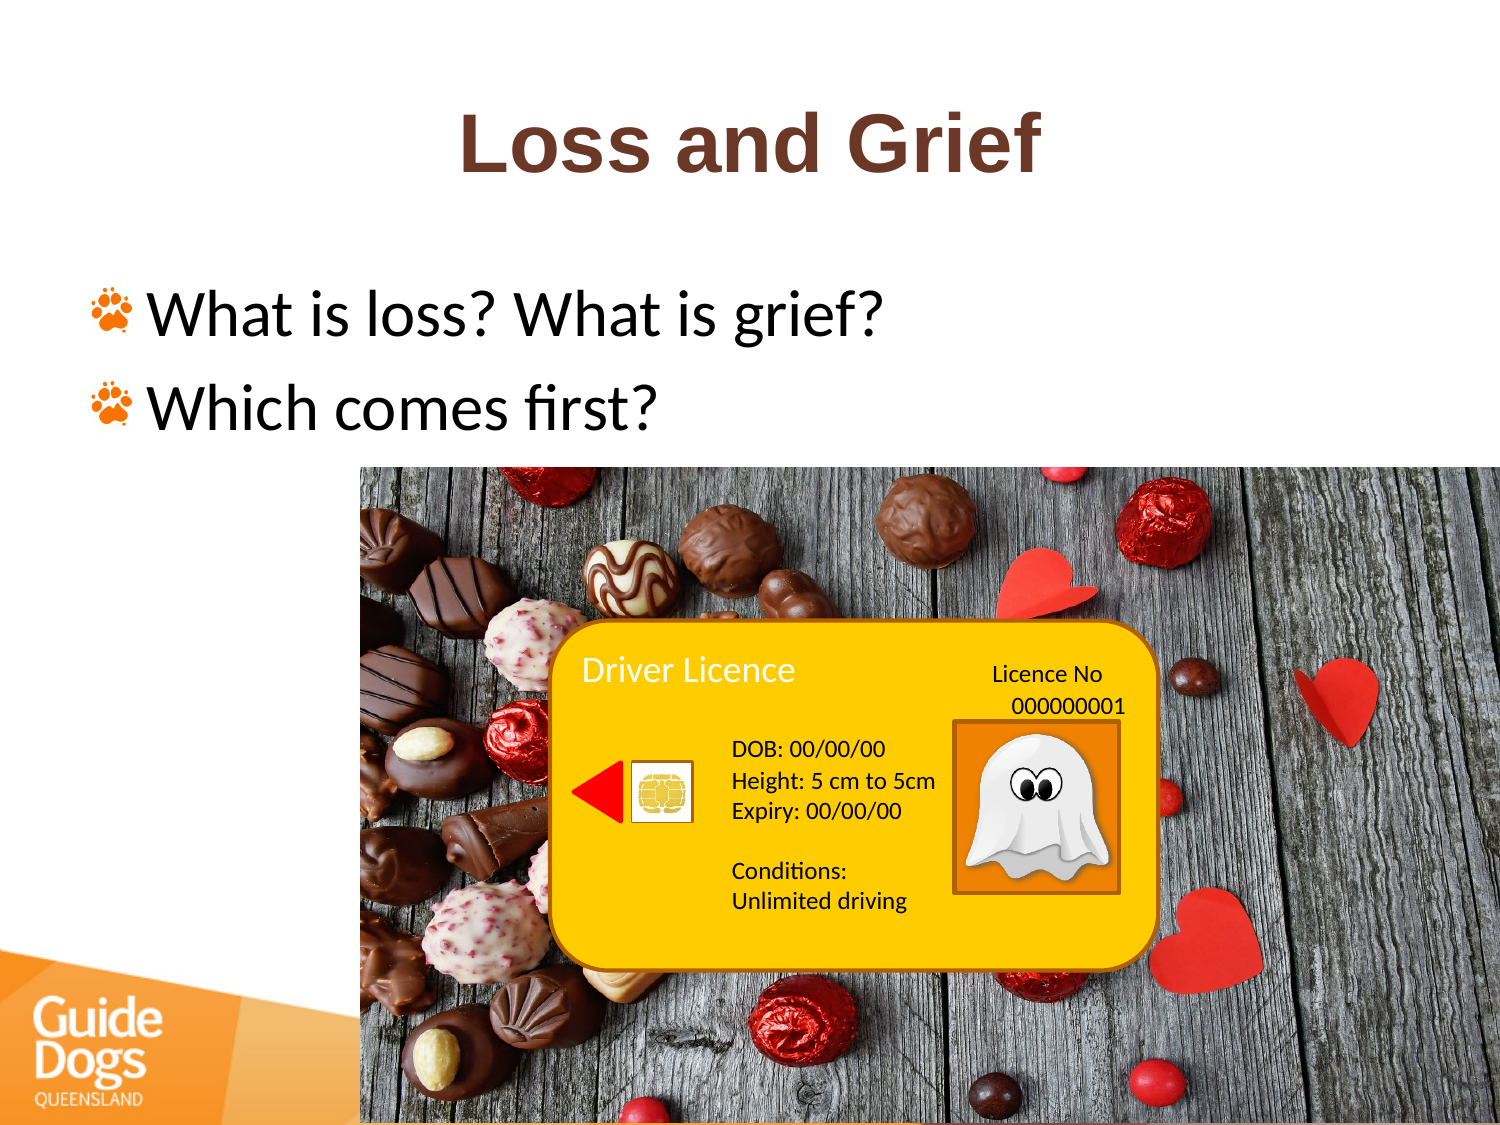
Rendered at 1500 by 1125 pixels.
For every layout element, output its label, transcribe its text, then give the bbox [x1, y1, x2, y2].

title Loss and Grief [75, 45, 1425, 233]
picture [0, 0, 1500, 1125]
list What is loss? What is grief? Which comes first? [75, 262, 1425, 1005]
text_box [549, 620, 1159, 971]
